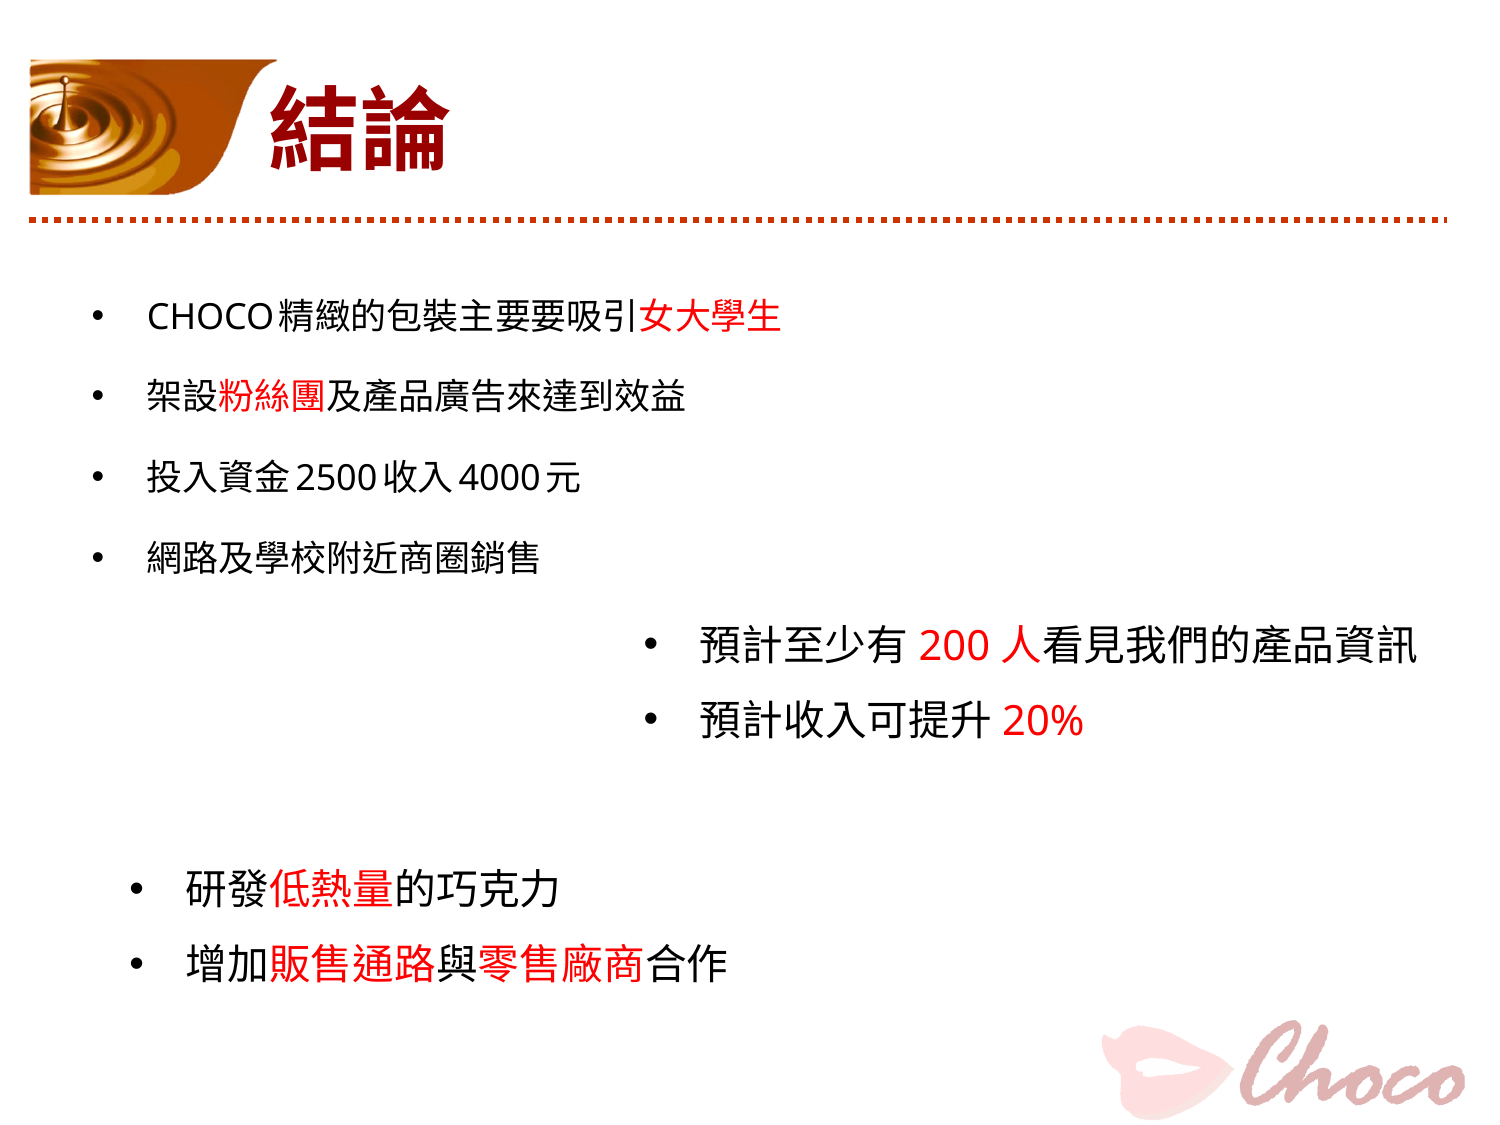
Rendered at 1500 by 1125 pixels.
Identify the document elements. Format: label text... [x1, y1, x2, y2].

list CHOCO精緻的包裝主要要吸引女大學生 架設粉絲團及產品廣告來達到效益 投入資金2500收入4000元 網路及學校附近商圈銷售 [76, 255, 1058, 587]
title 結論 [253, 33, 1402, 221]
text_box 研發低熱量的巧克力 增加販售通路與零售廠商合作 [114, 830, 744, 996]
text_box 預計至少有200人看見我們的產品資訊 預計收入可提升20% [628, 586, 1433, 751]
picture [29, 51, 253, 204]
picture [1234, 1008, 1500, 1124]
